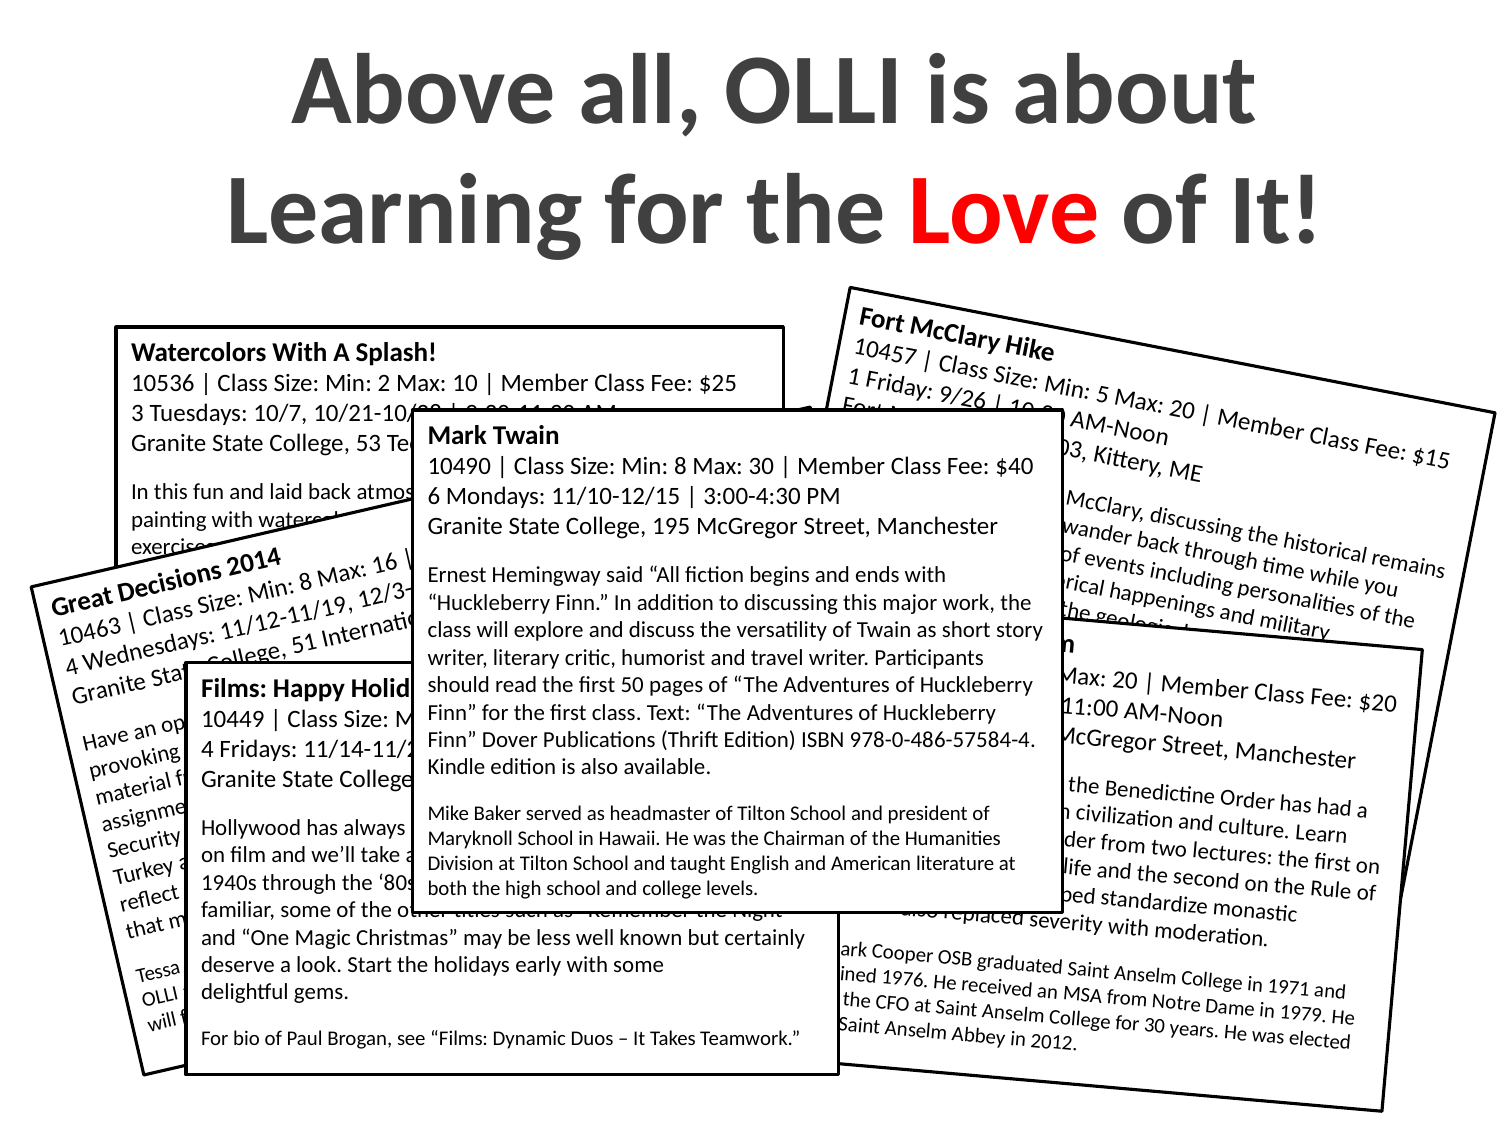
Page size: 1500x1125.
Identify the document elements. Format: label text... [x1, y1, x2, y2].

text_box Great Decisions 2014 10463 | Class Size: Min: 8 Max: 16 | Member Class Fee: $55 includes book 4 Wednesdays: 11/12-11/19, 12/3-12/10 | 10:00-11:30 AM Granite State College, 51 International Drive, Portsmouth Have an opinion about everything? Here is your opportunity to engage in thought-provoking discussions around current and world affairs. Using well-researched material from the Foreign Policy Association (videos, web-links and short reading assignments) we will participate in dynamic conversations on issues such as Food Security and Climate Change, the Islamic Awakening, Foreign Policy in China, Turkey and Energy Independence in the U. S. Learn about relevant global issues, reflect on your own perspective and consider the implications of great decisions that make a difference. Tessa McDonnell retired from Granite State College in January but continues working for OLLI assisting the efforts of Seacoast and Conway volunteers. A skillful moderator, Tessa will facilitate discussion for Great Decisions deliberations. [31, 498, 412, 1075]
text_box Fort McClary Hike 10457 | Class Size: Min: 5 Max: 20 | Member Class Fee: $15 1 Friday: 9/26 | 10:30 AM-Noon Fort McClary, Route 103, Kittery, ME Walk the grounds of Fort McClary, discussing the historical remains at the site. Let your mind wander back through time while you hear the military timeline of events including personalities of the people involved, local historical happenings and military technologies. Emphasis on the geological and ecological attributes and how they impacted the history of the Fort. Please dress for the weather and wear sturdy hiking/walking shoes. Be prepared to walk for extended periods of time throughout the class over uneven terrain. Participants are invited to Kittery Point restaurant for lunch (pay on yourown) after the class. Wesley Ham is an Environmental Steward with the Maine State Parks system. He has a BS in Earth Science from Southern Maine. He enjoys leading nature walks and workshops on a variety of geological and ecological topics. [826, 287, 1496, 892]
text_box Films: Happy Holidays - Hollywood Style! 10449 | Class Size: Min: 14 Max: 27 | Member Class Fee: $30 4 Fridays: 11/14-11/21, 12/5-12/12 | 10:00 AM-Noon Granite State College, 25 Hall Street, Concord Hollywood has always had a unique way of presenting the holidays on film and we’ll take a look at some of those examples from the 1940s through the ‘80s. While “Holiday Inn” may be instantly familiar, some of the other titles such as “Remember the Night” and “One Magic Christmas” may be less well known but certainly deserve a look. Start the holidays early with some delightful gems. For bio of Paul Brogan, see “Films: Dynamic Duos – It Takes Teamwork.” [186, 662, 839, 1075]
text_box Mark Twain 10490 | Class Size: Min: 8 Max: 30 | Member Class Fee: $40 6 Mondays: 11/10-12/15 | 3:00-4:30 PM Granite State College, 195 McGregor Street, Manchester Ernest Hemingway said “All fiction begins and ends with “Huckleberry Finn.” In addition to discussing this major work, the class will explore and discuss the versatility of Twain as short story writer, literary critic, humorist and travel writer. Participants should read the first 50 pages of “The Adventures of Huckleberry Finn” for the first class. Text: “The Adventures of Huckleberry Finn” Dover Publications (Thrift Edition) ISBN 978-0-486-57584-4. Kindle edition is also available. Mike Baker served as headmaster of Tilton School and president of Maryknoll School in Hawaii. He was the Chairman of the Humanities Division at Tilton School and taught English and American literature at both the high school and college levels. [412, 410, 1063, 913]
text_box Benedictine Monasticism 10418 | Class Size: Min: 8 Max: 20 | Member Class Fee: $20 2 Thursdays: 11/6-11/13 | 11:00 AM-Noon Granite State College, 195 McGregor Street, Manchester Established in the 5th century, the Benedictine Order has had a profound influence on Western civilization and culture. Learn more about the Benedictine order from two lectures: the first on monasticism and the monastic life and the second on the Rule of St. Benedict which not only helped standardize monastic practices, but also replaced severity with moderation. Abbot Mark Cooper OSB graduated Saint Anselm College in 1971 and was ordained 1976. He received an MSA from Notre Dame in 1979. He has been the CFO at Saint Anselm College for 30 years. He was elected Abbot of Saint Anselm Abbey in 2012. [839, 618, 1423, 1112]
text_box Watercolors With A Splash! 10536 | Class Size: Min: 2 Max: 10 | Member Class Fee: $25 3 Tuesdays: 10/7, 10/21-10/28 | 9:30-11:30 AM Granite State College, 53 Technology Lane, Conway In this fun and laid back atmosphere, learn the basic techniques of painting with watercolors and color mixing. With hands-on exercises, examine the different ways this fluid medium can be used. Watercolors can be challenging, but learning the basics will allow you to experiment and find your own style. At the completion of this class participants will have an understanding of how this medium works, as well as a completed project to take home. A list of supplies will be provided. Jessica Fligg is an award winning artist working in oils and watercolors. Jessica studied at the New Hampshire Institute of Art in Manchester. She works from her private studio in Ashland, NH and extensively en plein air. Jessica is passionate about art and enjoys sharing her knowledge of the arts. [115, 326, 784, 567]
title Above all, OLLI is about Learning for the Love of It! [99, 25, 1450, 263]
